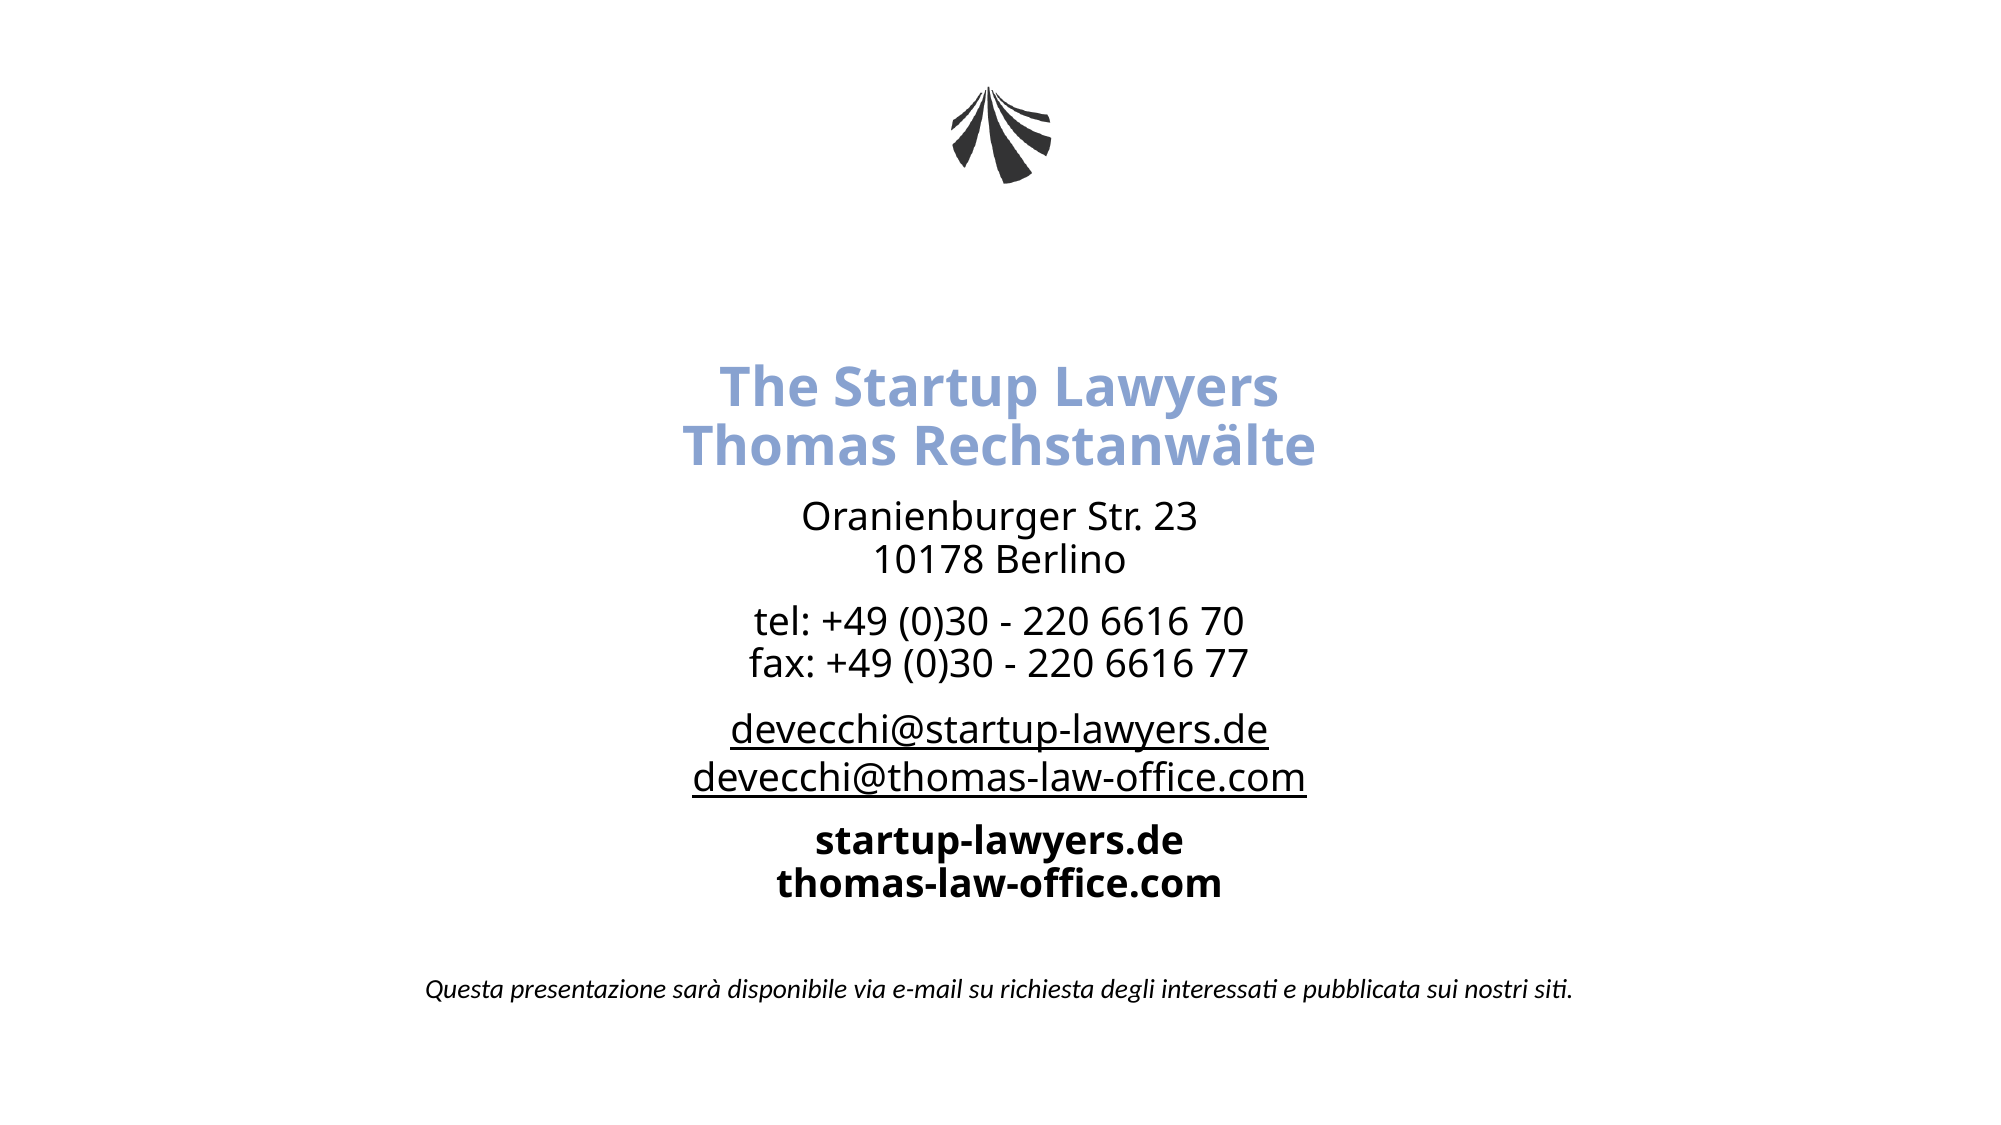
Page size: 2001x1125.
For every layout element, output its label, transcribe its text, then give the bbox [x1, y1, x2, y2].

picture [941, 86, 1059, 193]
list The Startup Lawyers Thomas Rechstanwälte Oranienburger Str. 23 10178 Berlino tel: +49 (0)30 - 220 6616 70 fax: +49 (0)30 - 220 6616 77 devecchi@startup-lawyers.de devecchi@thomas-law-office.com startup-lawyers.de thomas-law-office.com Questa presentazione sarà disponibile via e-mail su richiesta degli interessati e pubblicata sui nostri siti. [137, 299, 1863, 1014]
